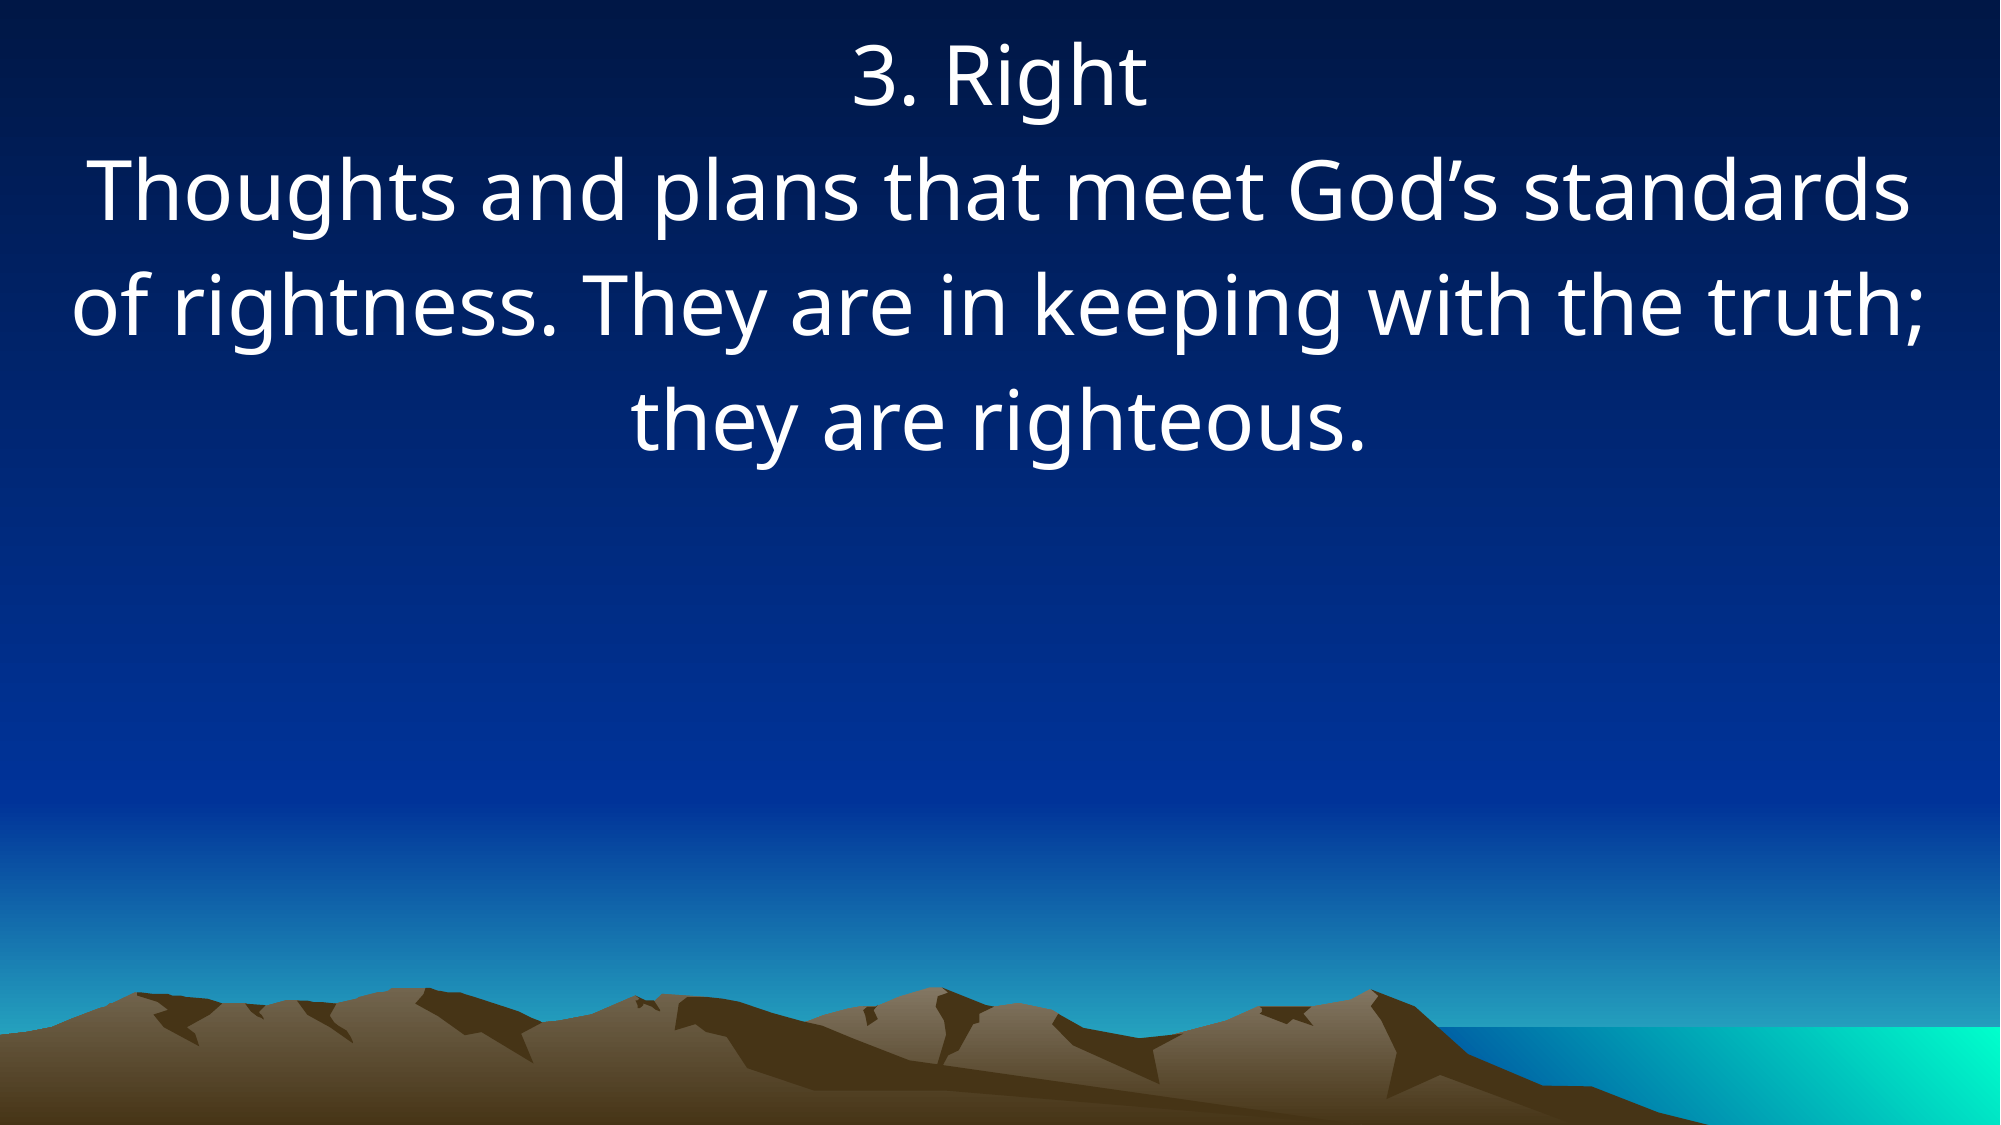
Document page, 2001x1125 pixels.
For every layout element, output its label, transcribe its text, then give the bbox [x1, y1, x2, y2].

text_box 3. Right Thoughts and plans that meet God’s standards of rightness. They are in keeping with the truth; they are righteous. [24, 0, 1975, 825]
